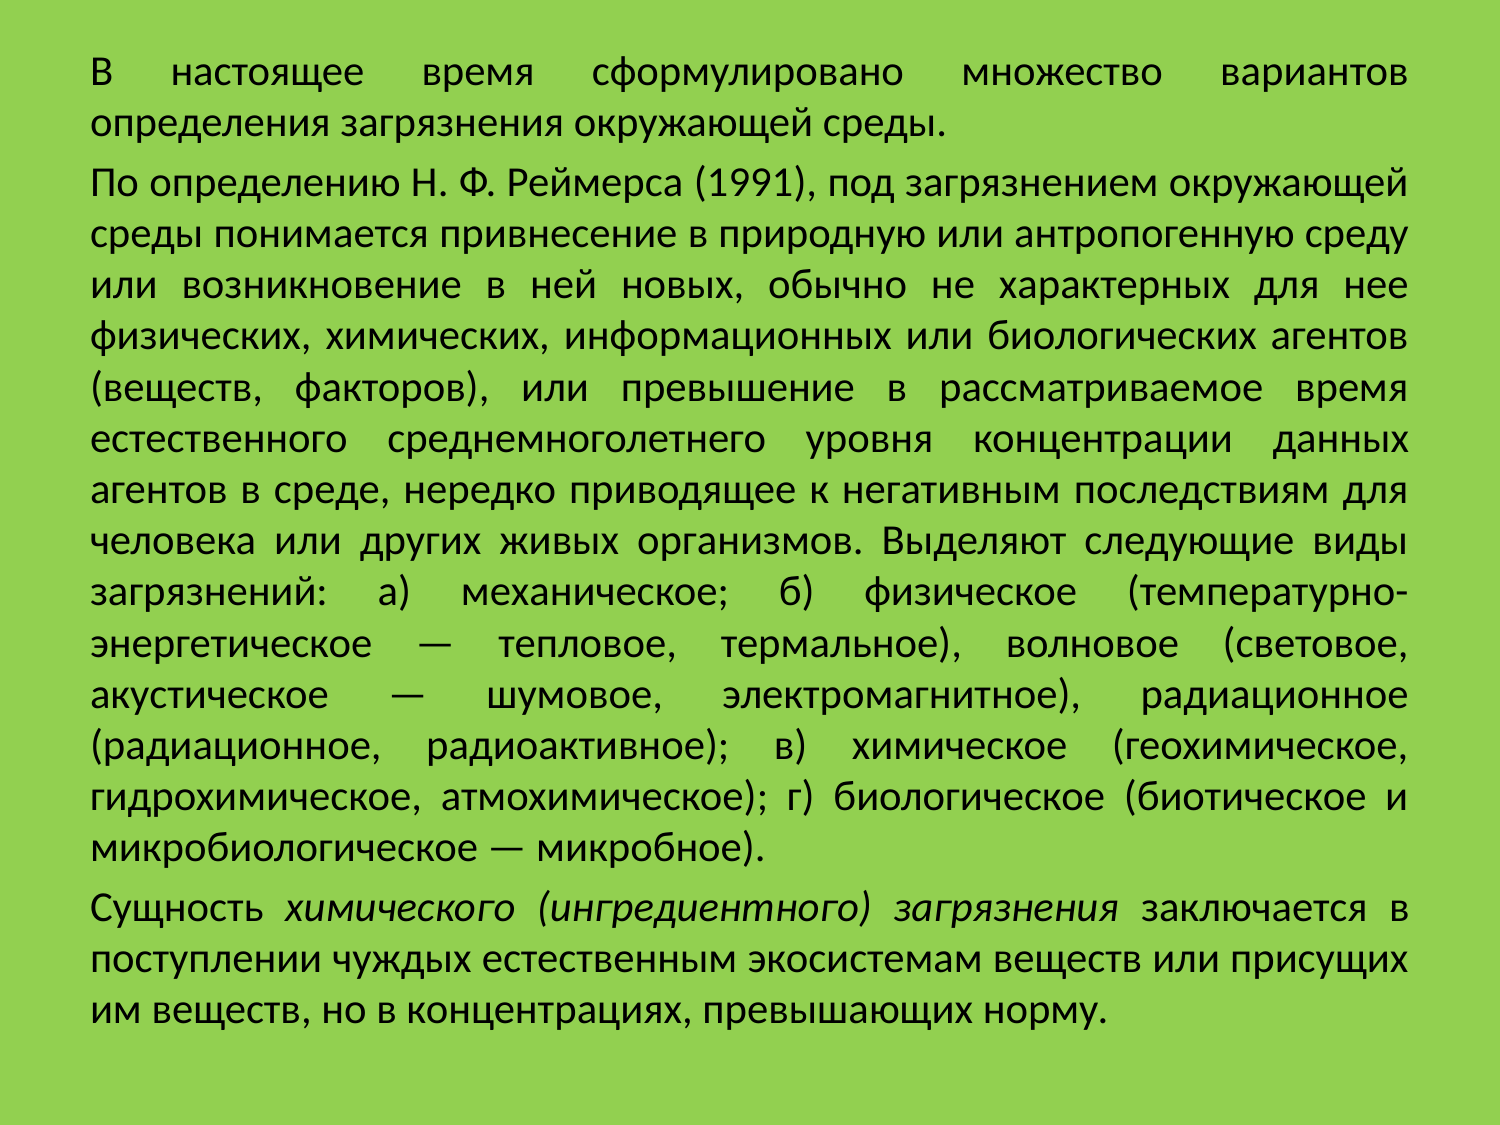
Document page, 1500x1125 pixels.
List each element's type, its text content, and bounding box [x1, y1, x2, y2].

list В настоящее время сформулировано множество вариантов определения загрязнения окружающей среды. По определению Н. Ф. Реймерса (1991), под загрязнением окружающей среды понимается привнесение в природную или антропогенную среду или возникновение в ней новых, обычно не характерных для нее физических, химических, информационных или биологических агентов (веществ, факторов), или превышение в рассматриваемое время естественного среднемноголетнего уровня концентрации данных агентов в среде, нередко приводящее к негативным последствиям для человека или других живых организмов. Выделяют следующие виды загрязнений: а) механическое; б) физическое (температурно-энергетическое — тепловое, термальное), волновое (световое, акустическое — шумовое, электромагнитное), радиационное (радиационное, радиоактивное); в) химическое (геохимическое, гидрохимическое, атмохимическое); г) биологическое (биотическое и микробиологическое — микробное). Сущность химического (ингредиентного) загрязнения заключается в поступлении чуждых естественным экосистемам веществ или присущих им веществ, но в концентрациях, превышающих норму. [75, 35, 1425, 1043]
